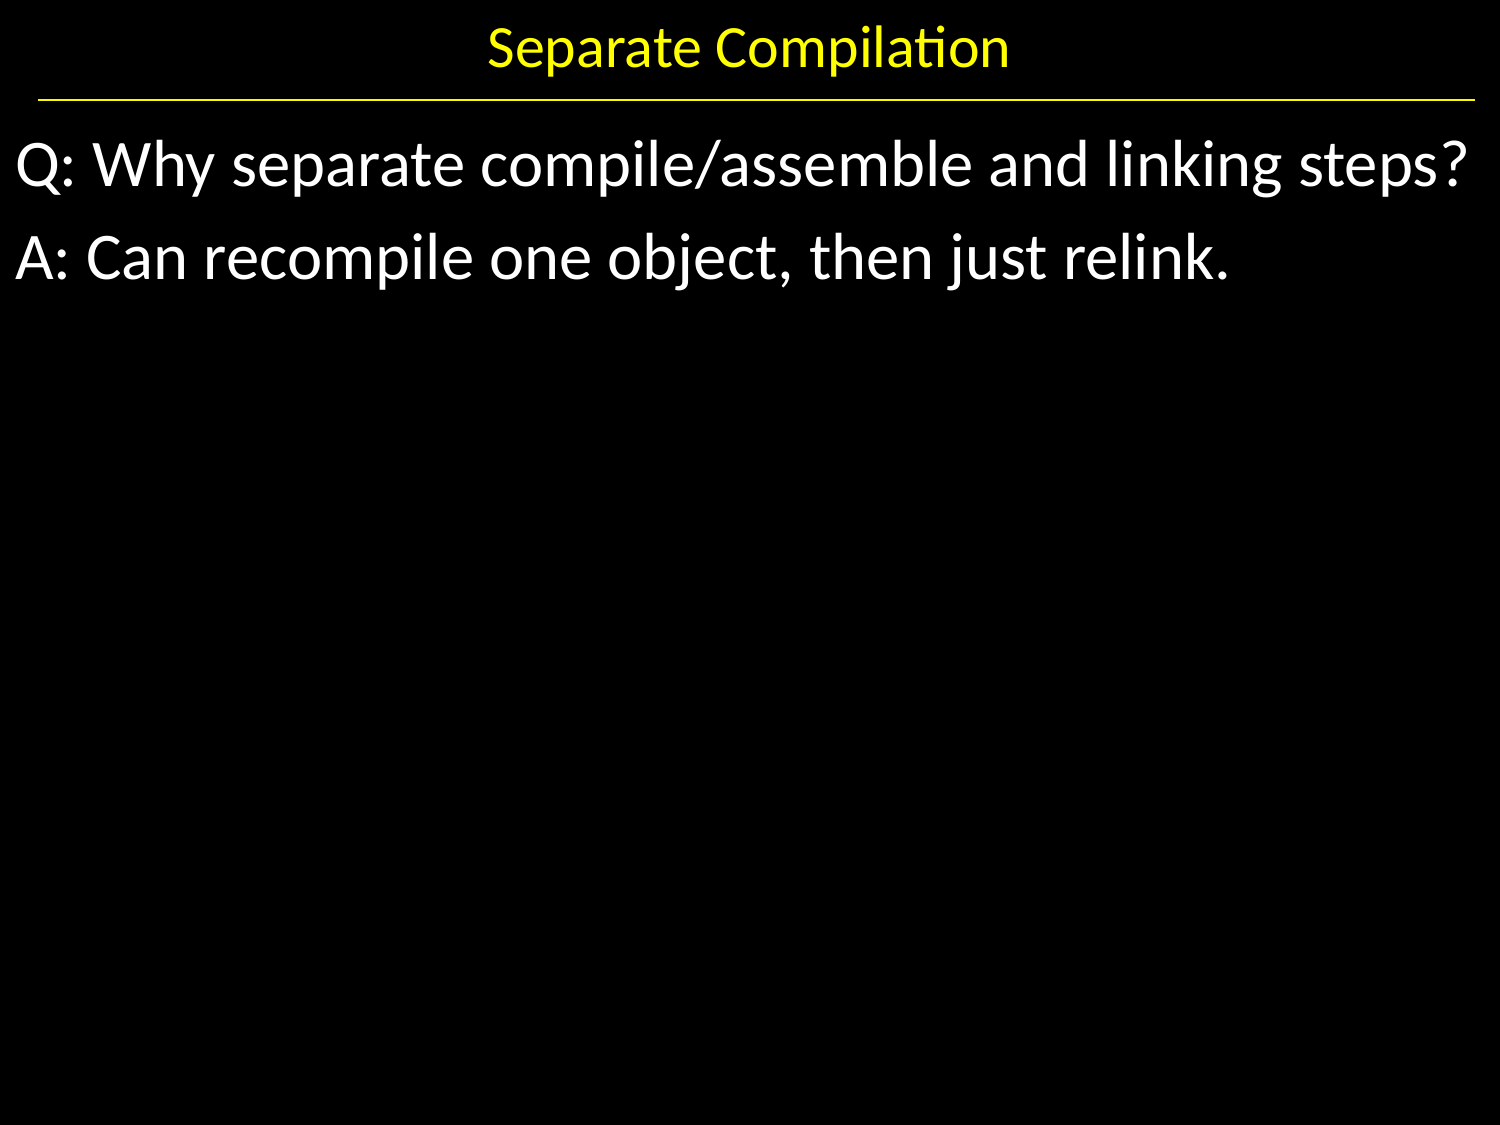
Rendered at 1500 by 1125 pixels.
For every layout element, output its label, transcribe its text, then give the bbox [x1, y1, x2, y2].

list Q: Why separate compile/assemble and linking steps? A: Can recompile one object, then just relink. [0, 112, 1500, 1038]
title Separate Compilation [37, 0, 1463, 88]
